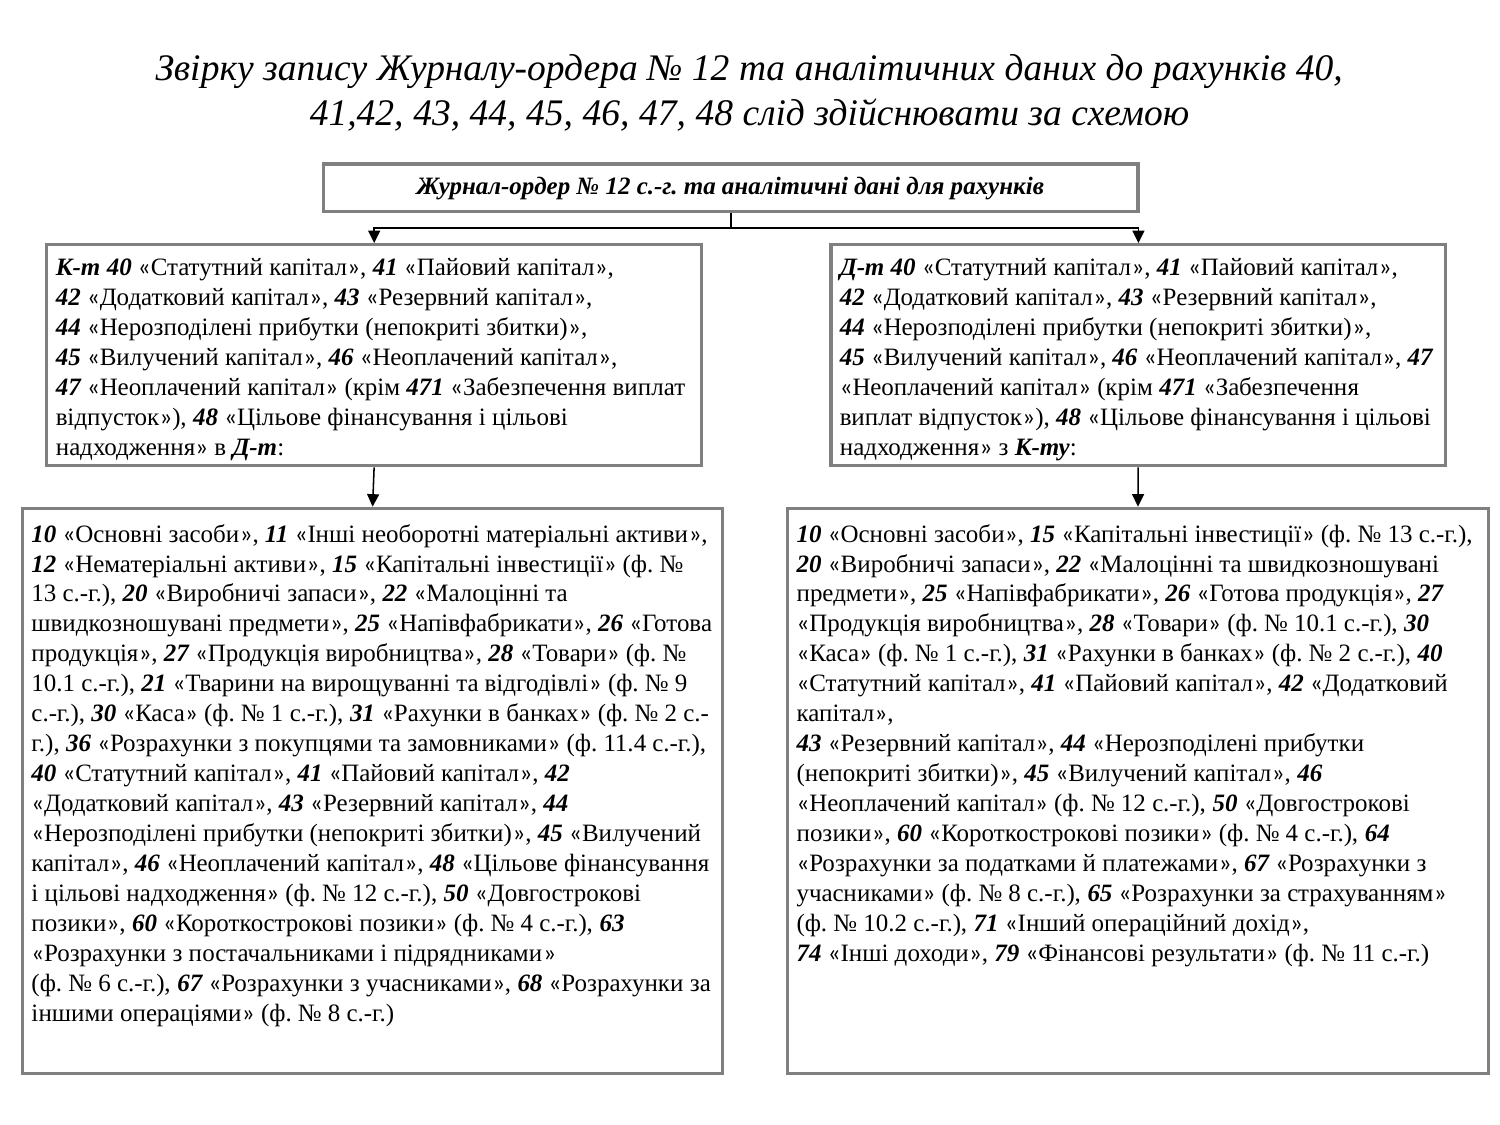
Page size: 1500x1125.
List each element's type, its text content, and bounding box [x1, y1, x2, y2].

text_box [22, 163, 1489, 1074]
text_box Звірку запису Журналу-ордера № 12 та аналітичних даних до рахунків 40, 41,42, 43, 44, 45, 46, 47, 48 слід здійснювати за схемою [105, 35, 1395, 141]
